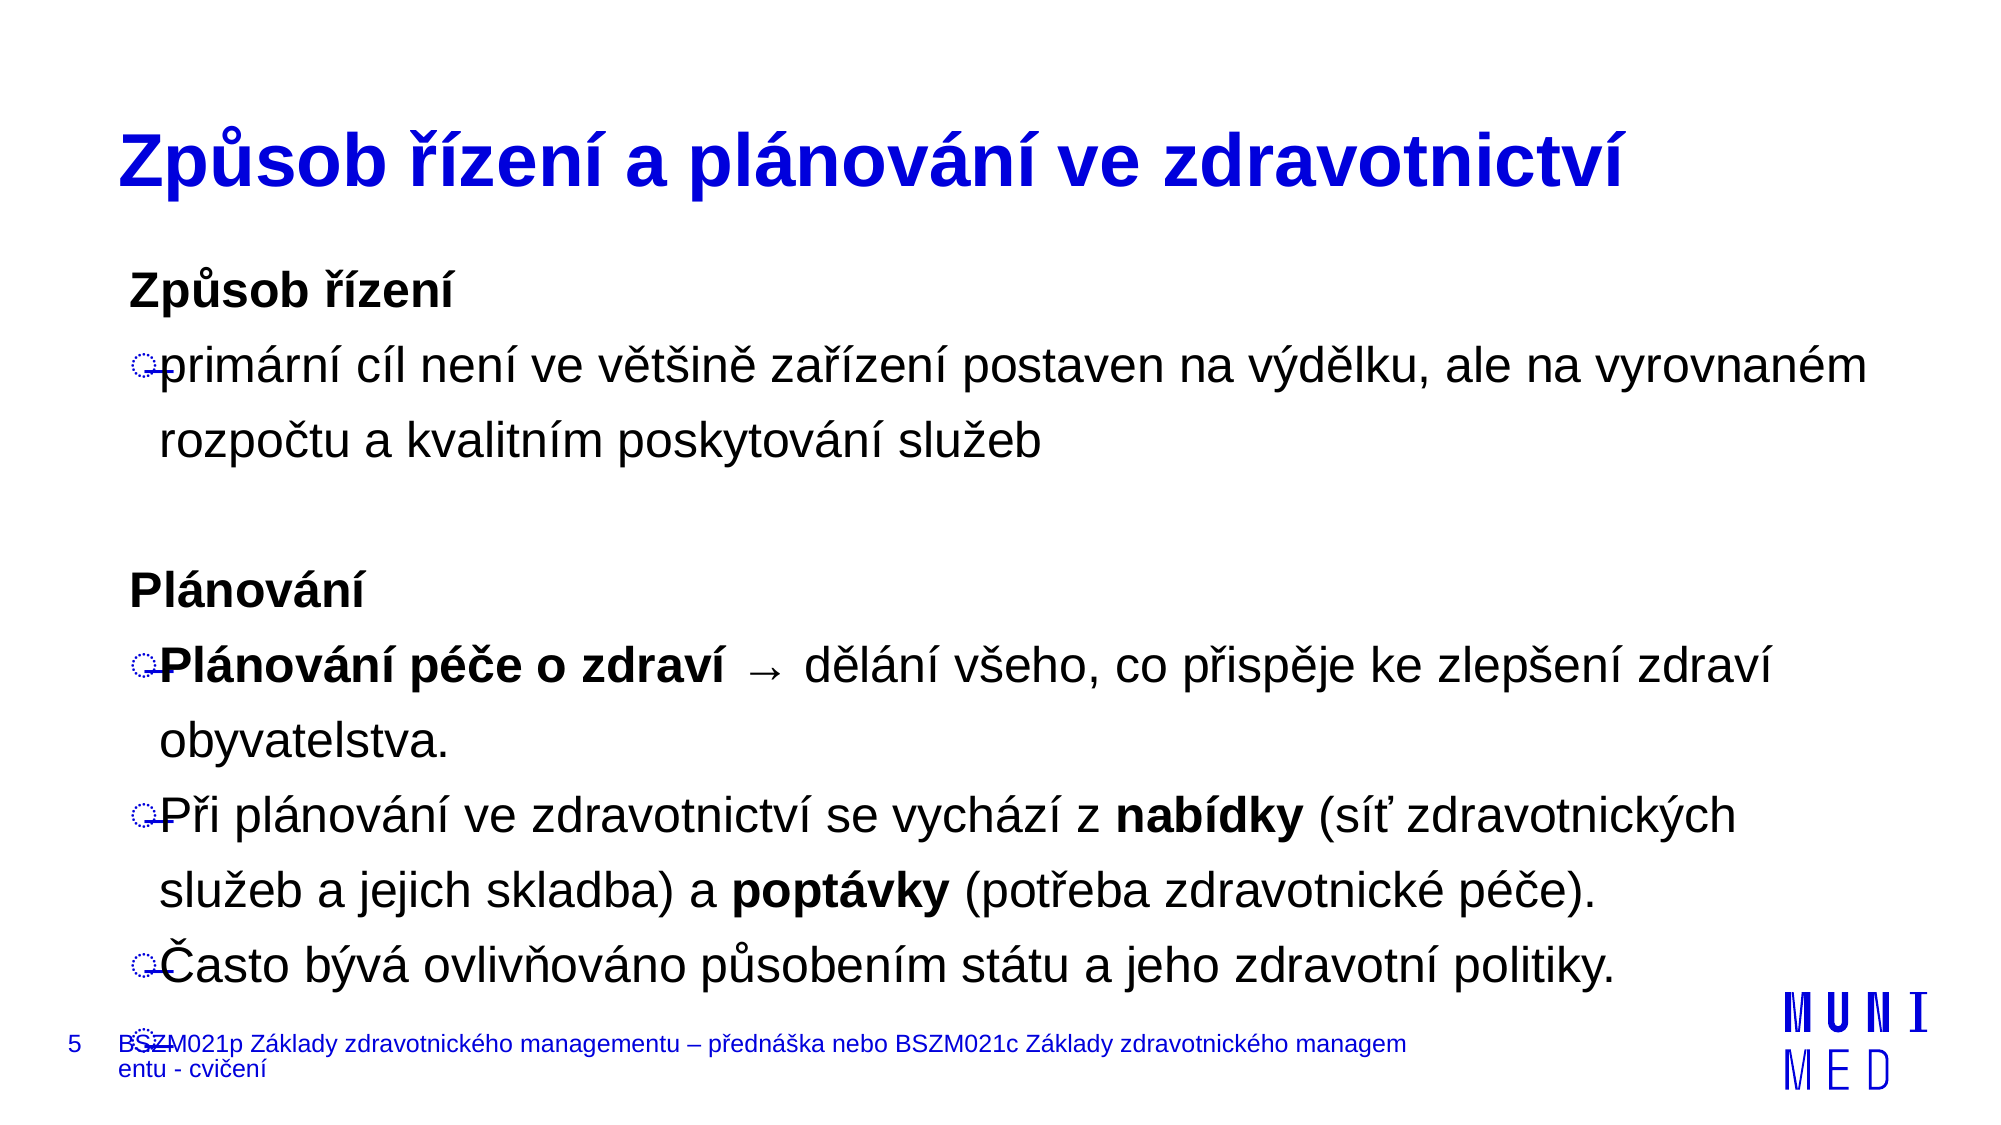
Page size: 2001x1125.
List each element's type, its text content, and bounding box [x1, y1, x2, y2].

list Způsob řízení primární cíl není ve většině zařízení postaven na výdělku, ale na vyrovnaném rozpočtu a kvalitním poskytování služeb Plánování Plánování péče o zdraví → dělání všeho, co přispěje ke zlepšení zdraví obyvatelstva. Při plánování ve zdravotnictví se vychází z nabídky (síť zdravotnických služeb a jejich skladba) a poptávky (potřeba zdravotnické péče). Často bývá ovlivňováno působením státu a jeho zdravotní politiky. [118, 242, 1883, 993]
slide_number 5 [67, 1021, 110, 1063]
title Způsob řízení a plánování ve zdravotnictví [118, 118, 1883, 193]
footer BSZM021p Základy zdravotnického managementu – přednáška nebo BSZM021c Základy zdravotnického managementu - cvičení [118, 1021, 1418, 1063]
